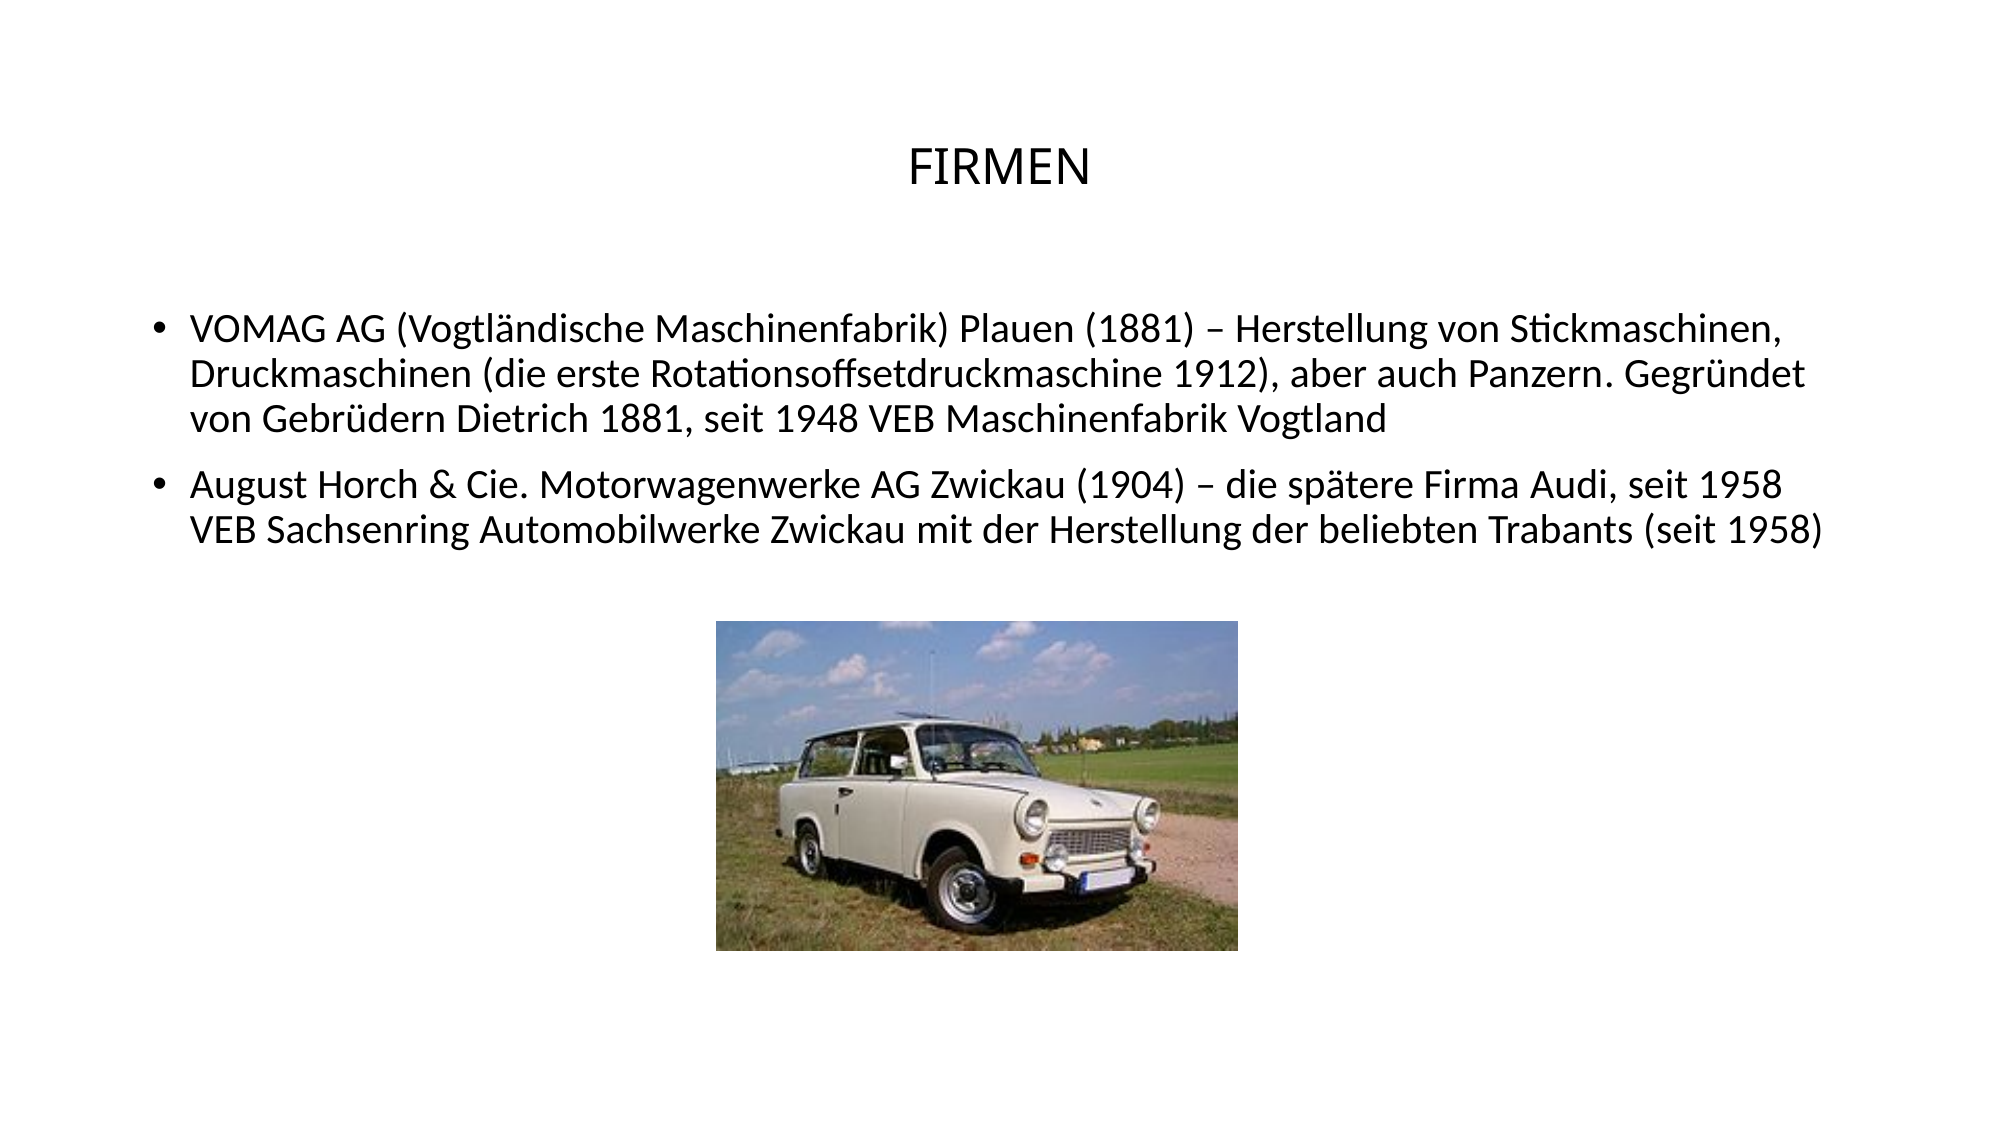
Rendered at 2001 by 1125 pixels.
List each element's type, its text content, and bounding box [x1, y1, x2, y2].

list VOMAG AG (Vogtländische Maschinenfabrik) Plauen (1881) – Herstellung von Stickmaschinen, Druckmaschinen (die erste Rotationsoffsetdruckmaschine 1912), aber auch Panzern. Gegründet von Gebrüdern Dietrich 1881, seit 1948 VEB Maschinenfabrik Vogtland August Horch & Cie. Motorwagenwerke AG Zwickau (1904) – die spätere Firma Audi, seit 1958 VEB Sachsenring Automobilwerke Zwickau mit der Herstellung der beliebten Trabants (seit 1958) [137, 299, 1863, 1014]
picture [716, 621, 1238, 951]
title FIRMEN [137, 59, 1863, 278]
